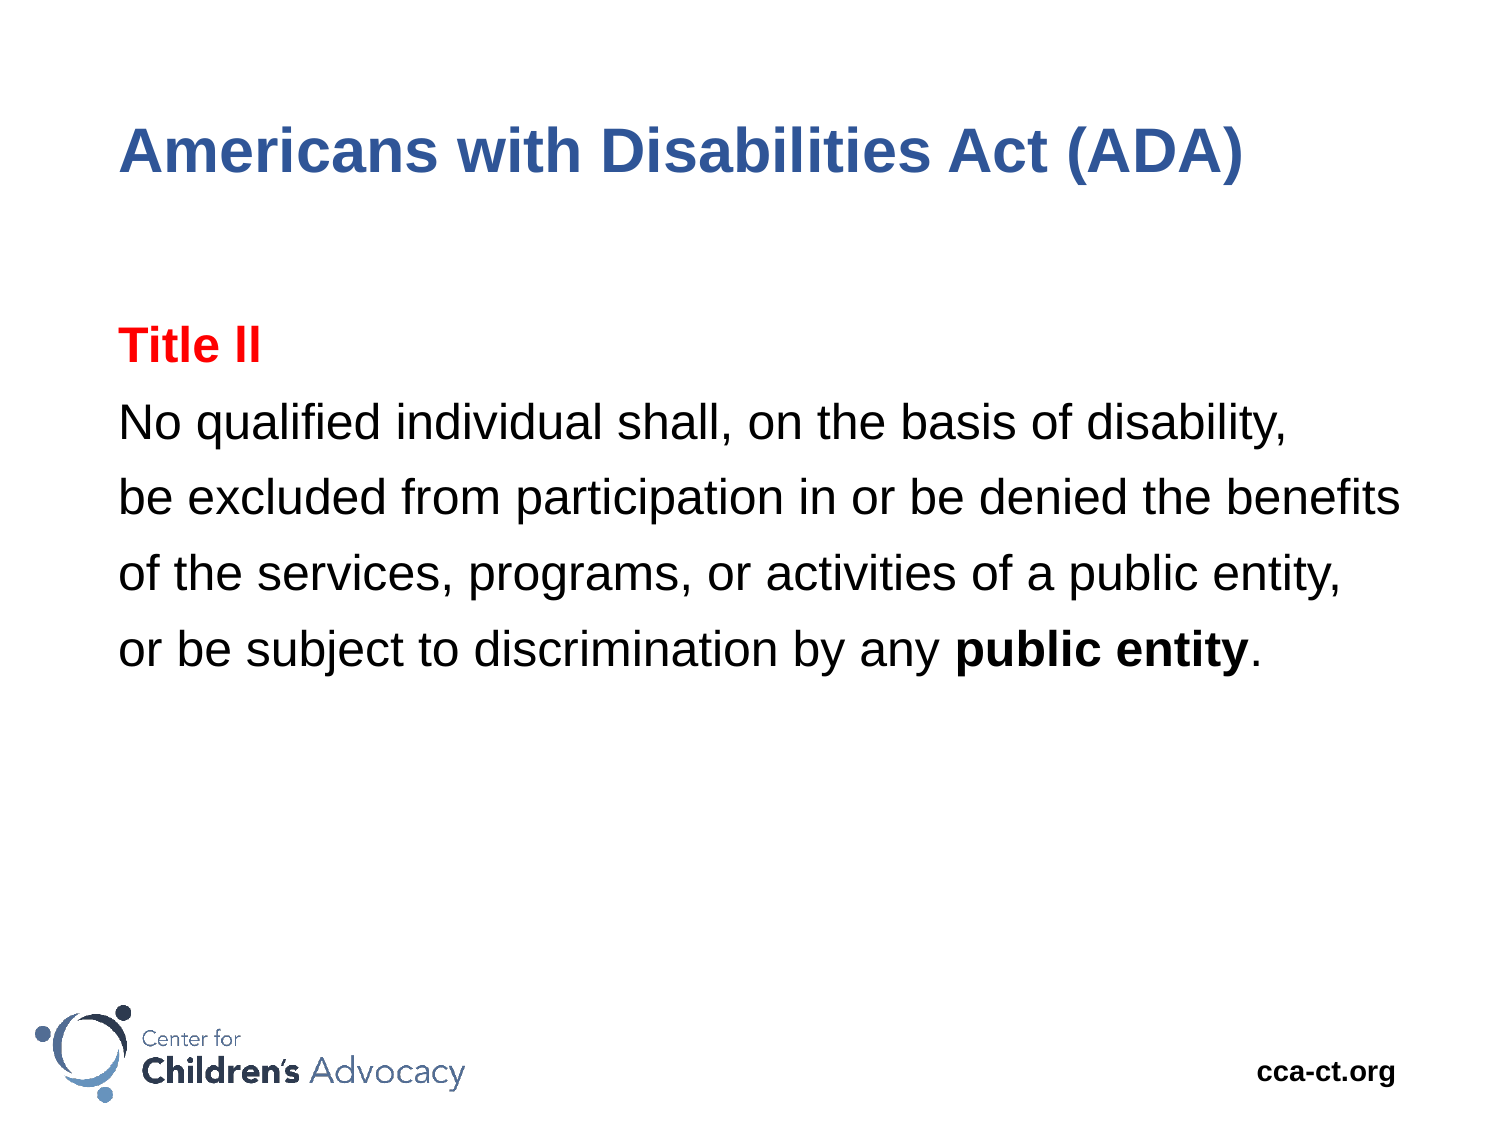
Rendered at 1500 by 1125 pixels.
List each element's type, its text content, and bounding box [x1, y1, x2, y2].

title Americans with Disabilities Act (ADA) [103, 109, 1397, 263]
list Title ll No qualified individual shall, on the basis of disability, be excluded from participation in or be denied the benefits of the services, programs, or activities of a public entity, or be subject to discrimination by any public entity. [103, 311, 1438, 725]
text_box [33, 1002, 1411, 1110]
